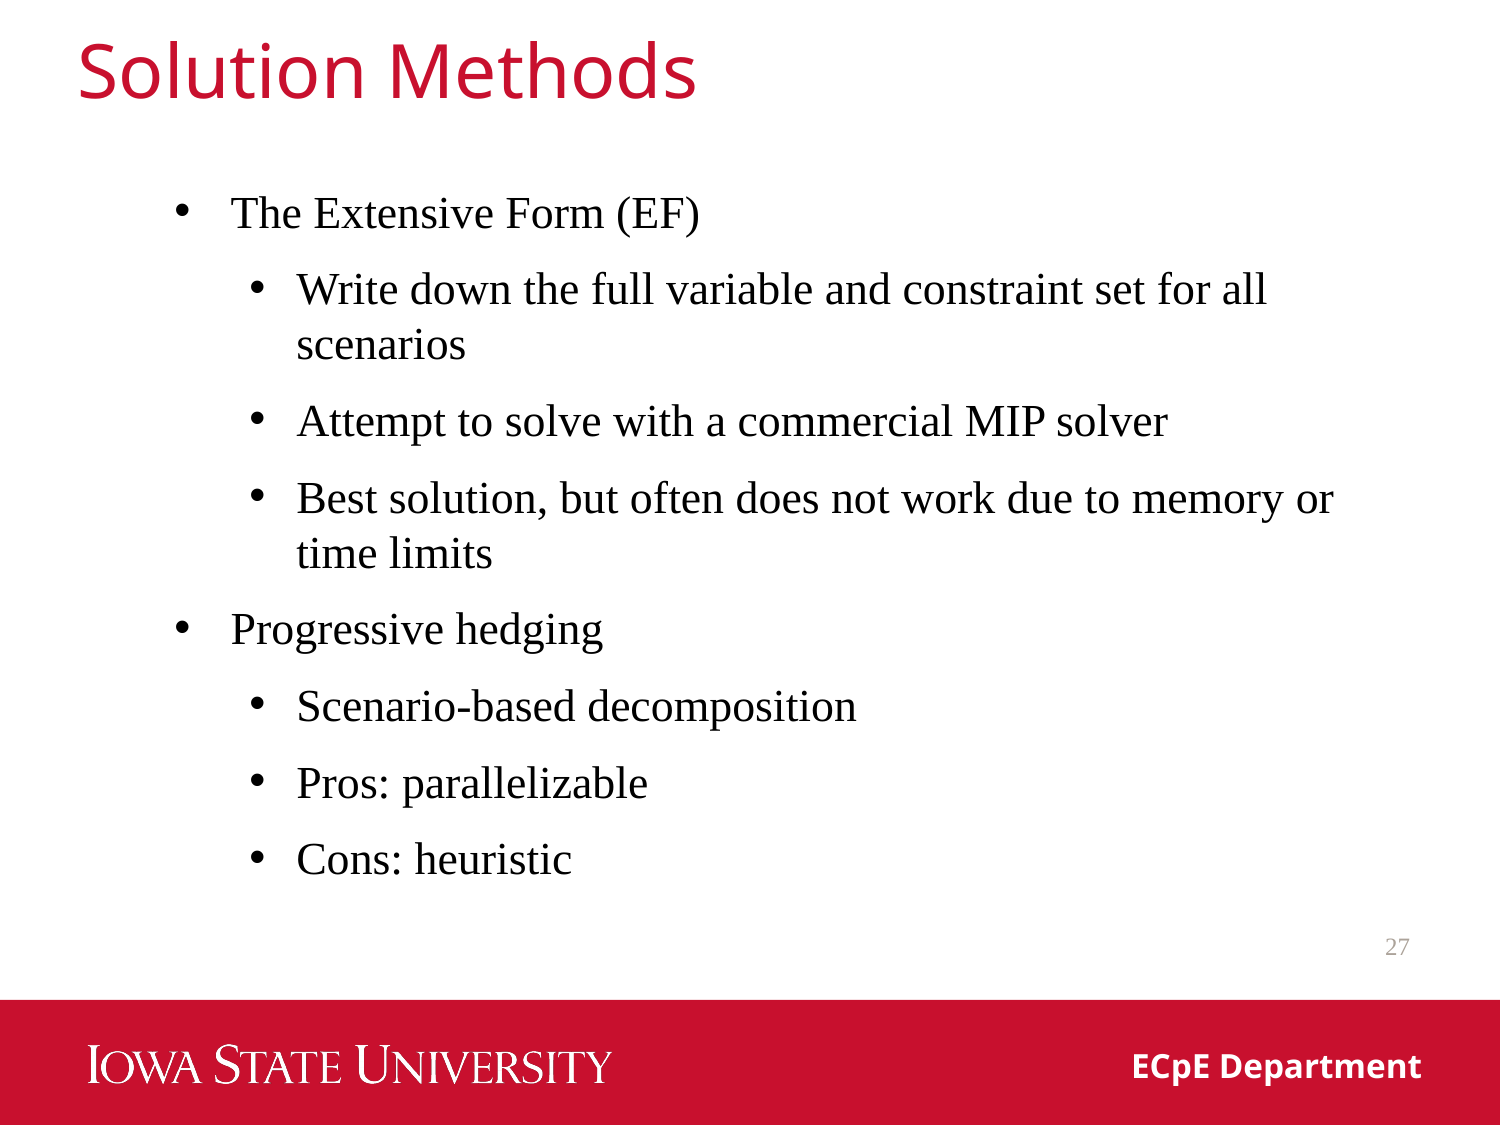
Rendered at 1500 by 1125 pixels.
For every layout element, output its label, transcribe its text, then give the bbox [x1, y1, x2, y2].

title Solution Methods [62, 0, 1488, 138]
picture [87, 1044, 613, 1088]
text_box The Extensive Form (EF) Write down the full variable and constraint set for all scenarios Attempt to solve with a commercial MIP solver Best solution, but often does not work due to memory or time limits Progressive hedging Scenario-based decomposition Pros: parallelizable Cons: heuristic [159, 174, 1391, 968]
slide_number 27 [1074, 915, 1425, 976]
list ECpE Department [1037, 1037, 1438, 1101]
